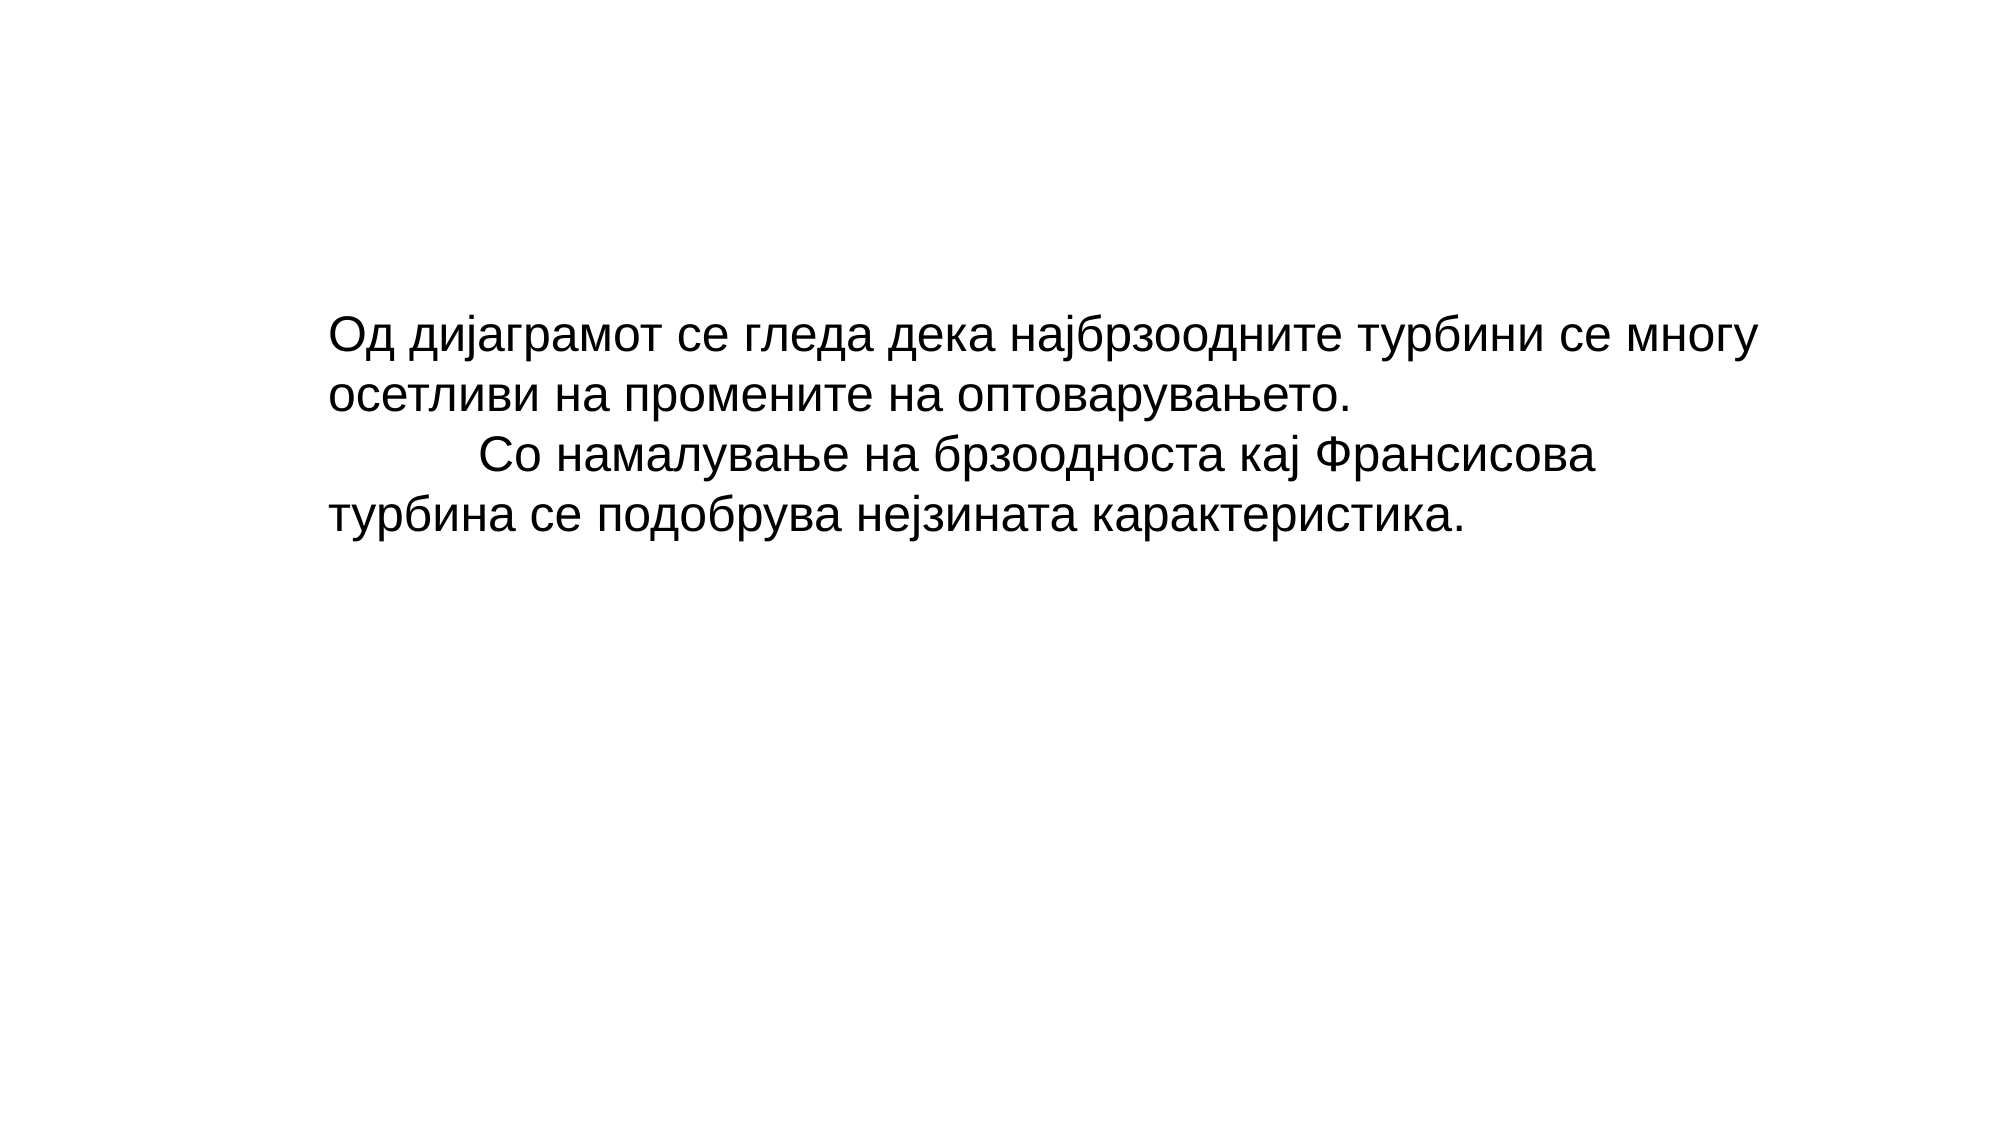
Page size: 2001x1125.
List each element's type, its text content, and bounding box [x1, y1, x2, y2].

text_box Од дијаграмот се гледа дека најбрзоодните турбини се многу осетливи на промените на оптоварувањето. Со намалување на брзоодноста кај Франсисова турбина се подобрува нејзината карактеристика. [313, 294, 1806, 550]
